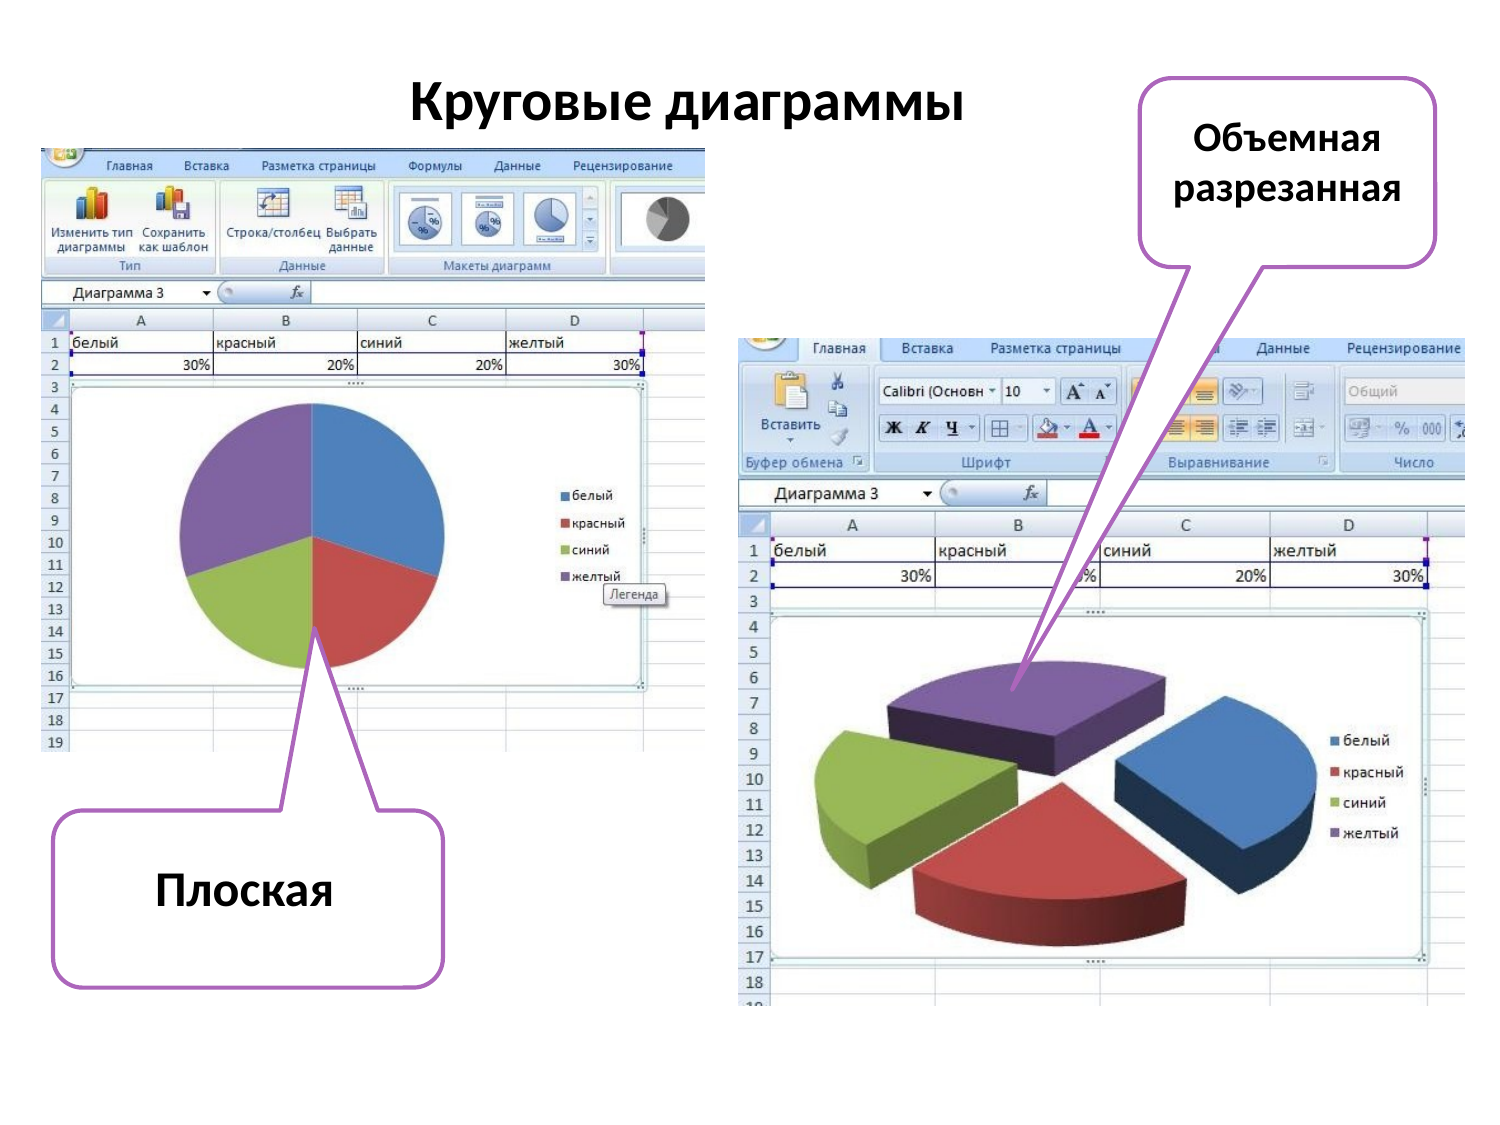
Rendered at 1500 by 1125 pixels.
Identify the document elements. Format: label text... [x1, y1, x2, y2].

picture [40, 148, 705, 752]
picture [737, 337, 1466, 1006]
text_box Объемная разрезанная [1137, 76, 1438, 336]
text_box Круговые диаграммы [395, 54, 1270, 140]
text_box Плоская [50, 760, 446, 990]
